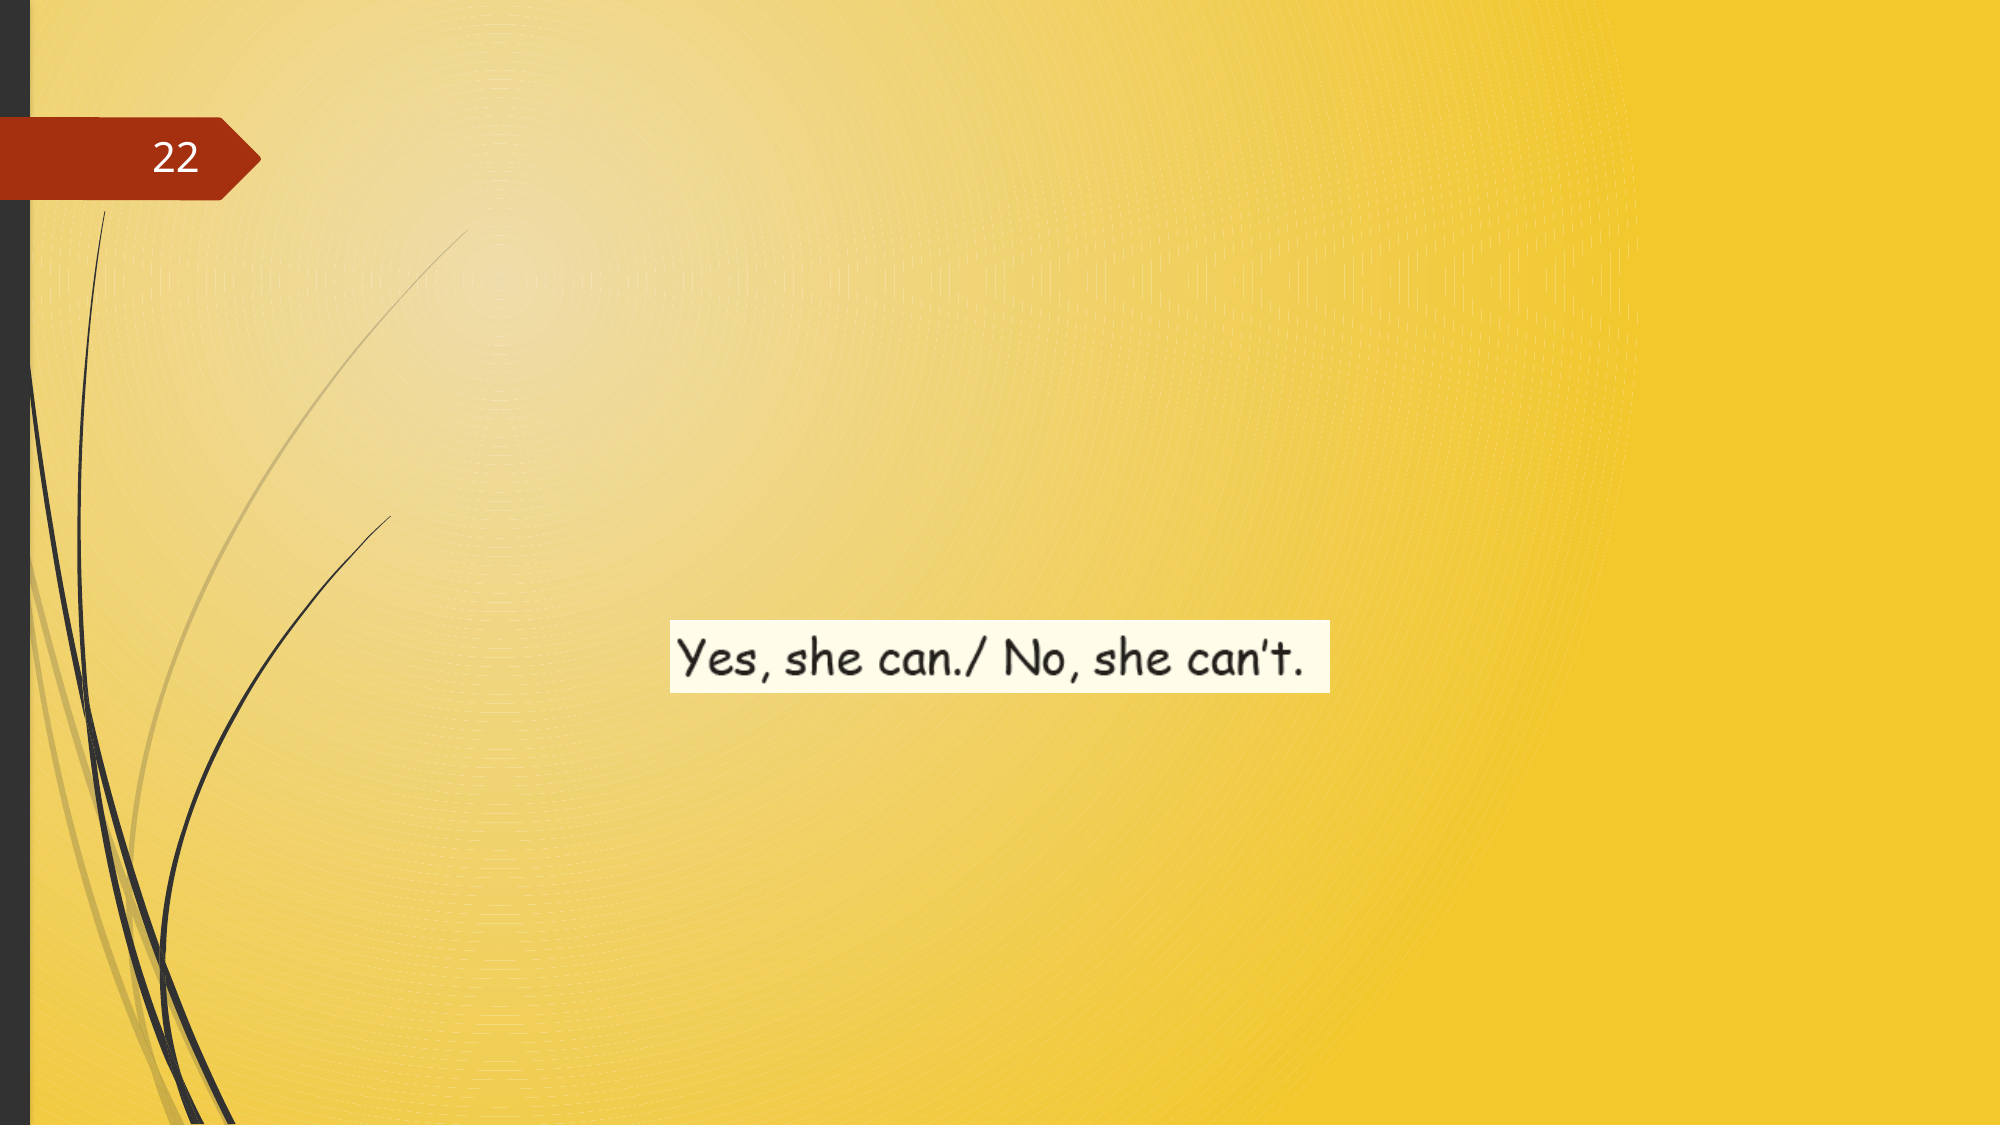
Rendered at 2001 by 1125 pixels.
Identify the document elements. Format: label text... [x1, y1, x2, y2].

slide_number 22 [87, 129, 216, 190]
picture [670, 620, 1330, 693]
